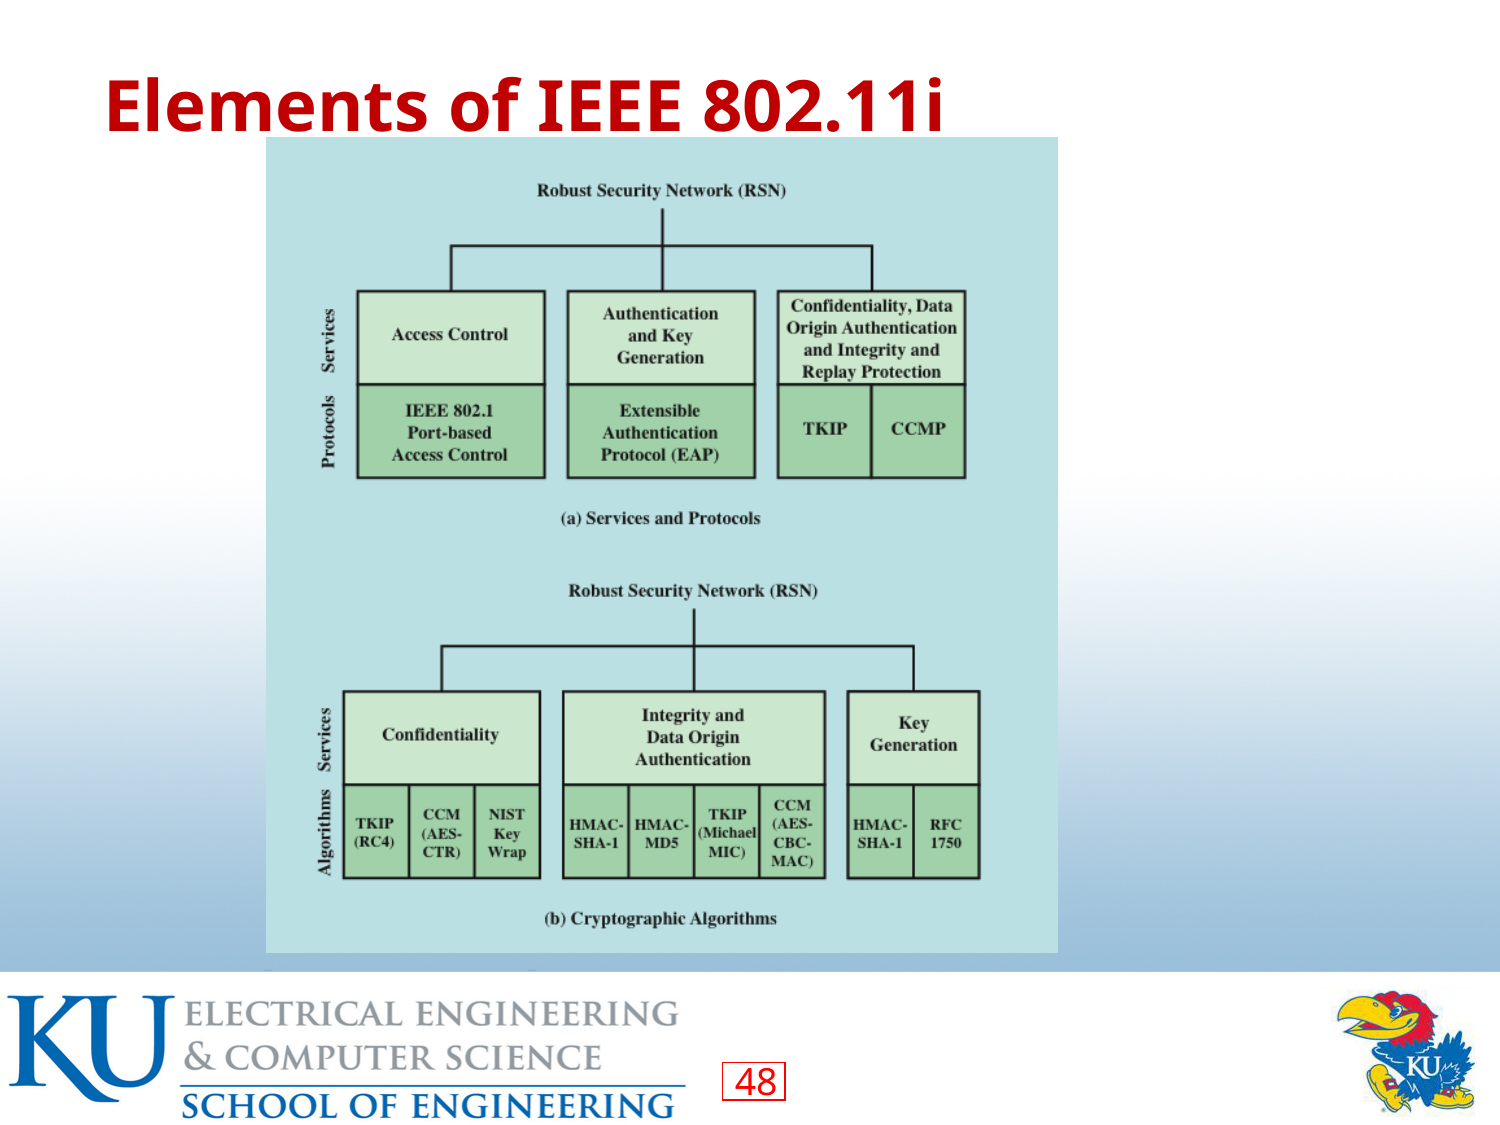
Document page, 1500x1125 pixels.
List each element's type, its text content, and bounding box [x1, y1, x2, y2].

title Elements of IEEE 802.11i [88, 0, 1500, 206]
picture [0, 0, 1500, 1125]
